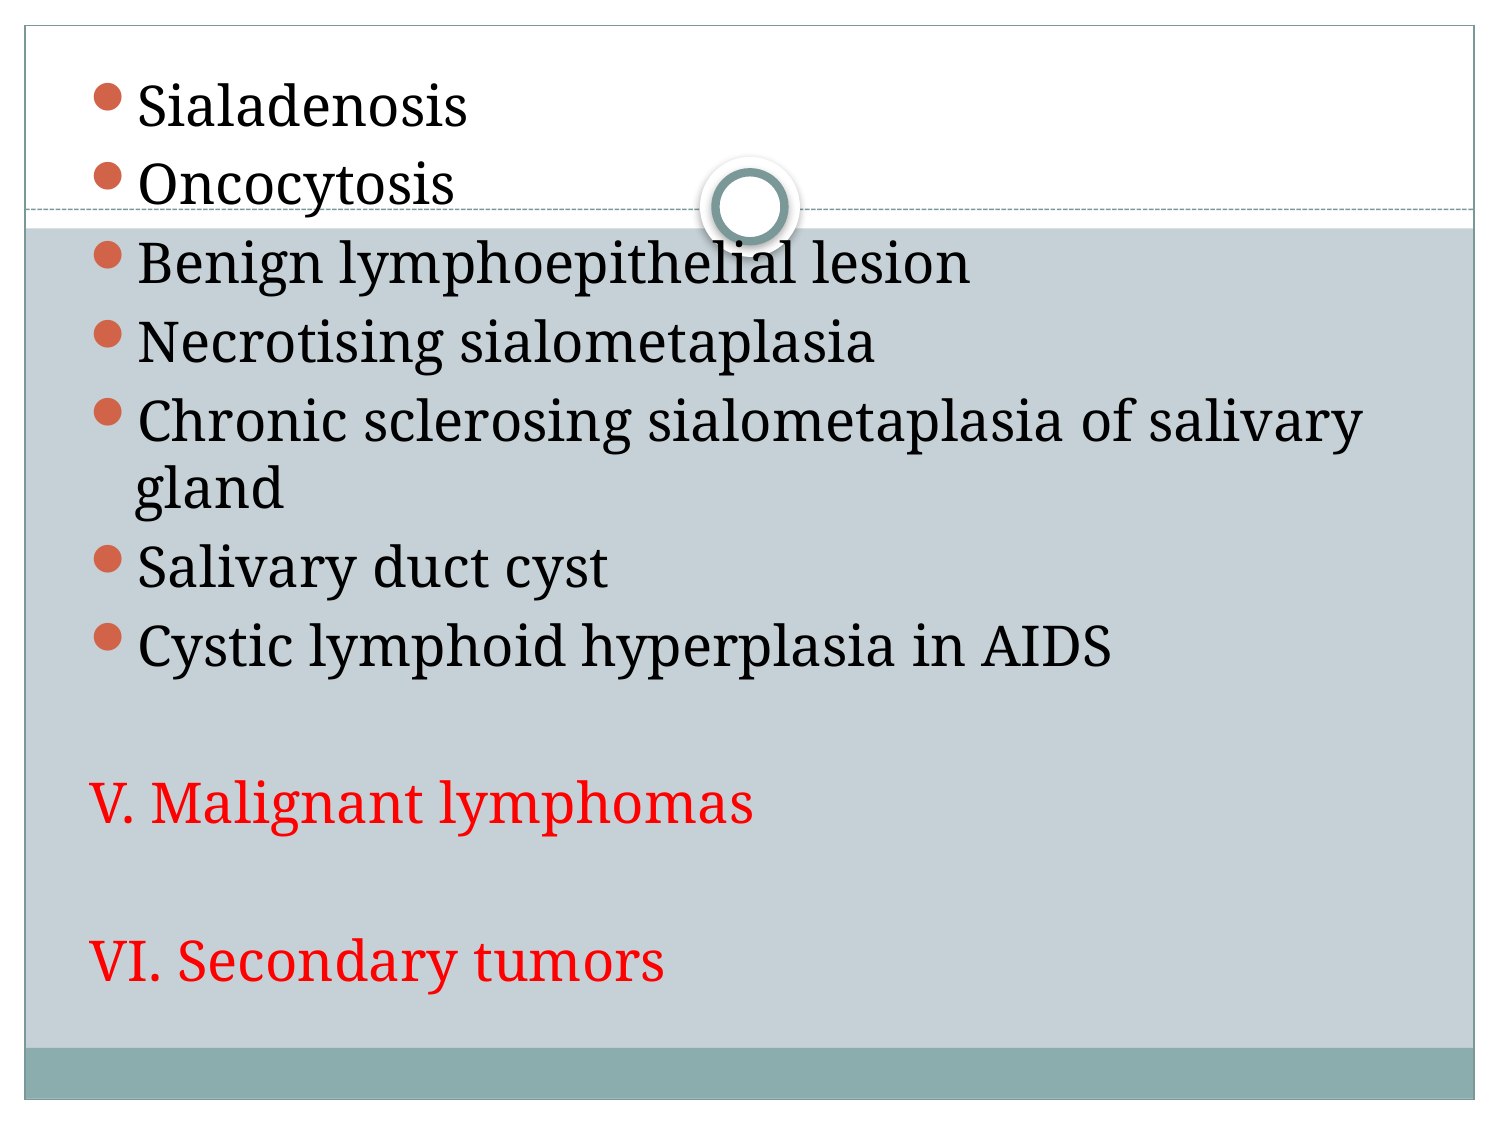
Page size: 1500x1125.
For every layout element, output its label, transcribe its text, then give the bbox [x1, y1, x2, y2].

list Sialadenosis Oncocytosis Benign lymphoepithelial lesion Necrotising sialometaplasia Chronic sclerosing sialometaplasia of salivary gland Salivary duct cyst Cystic lymphoid hyperplasia in AIDS V. Malignant lymphomas VI. Secondary tumors [75, 62, 1425, 1038]
